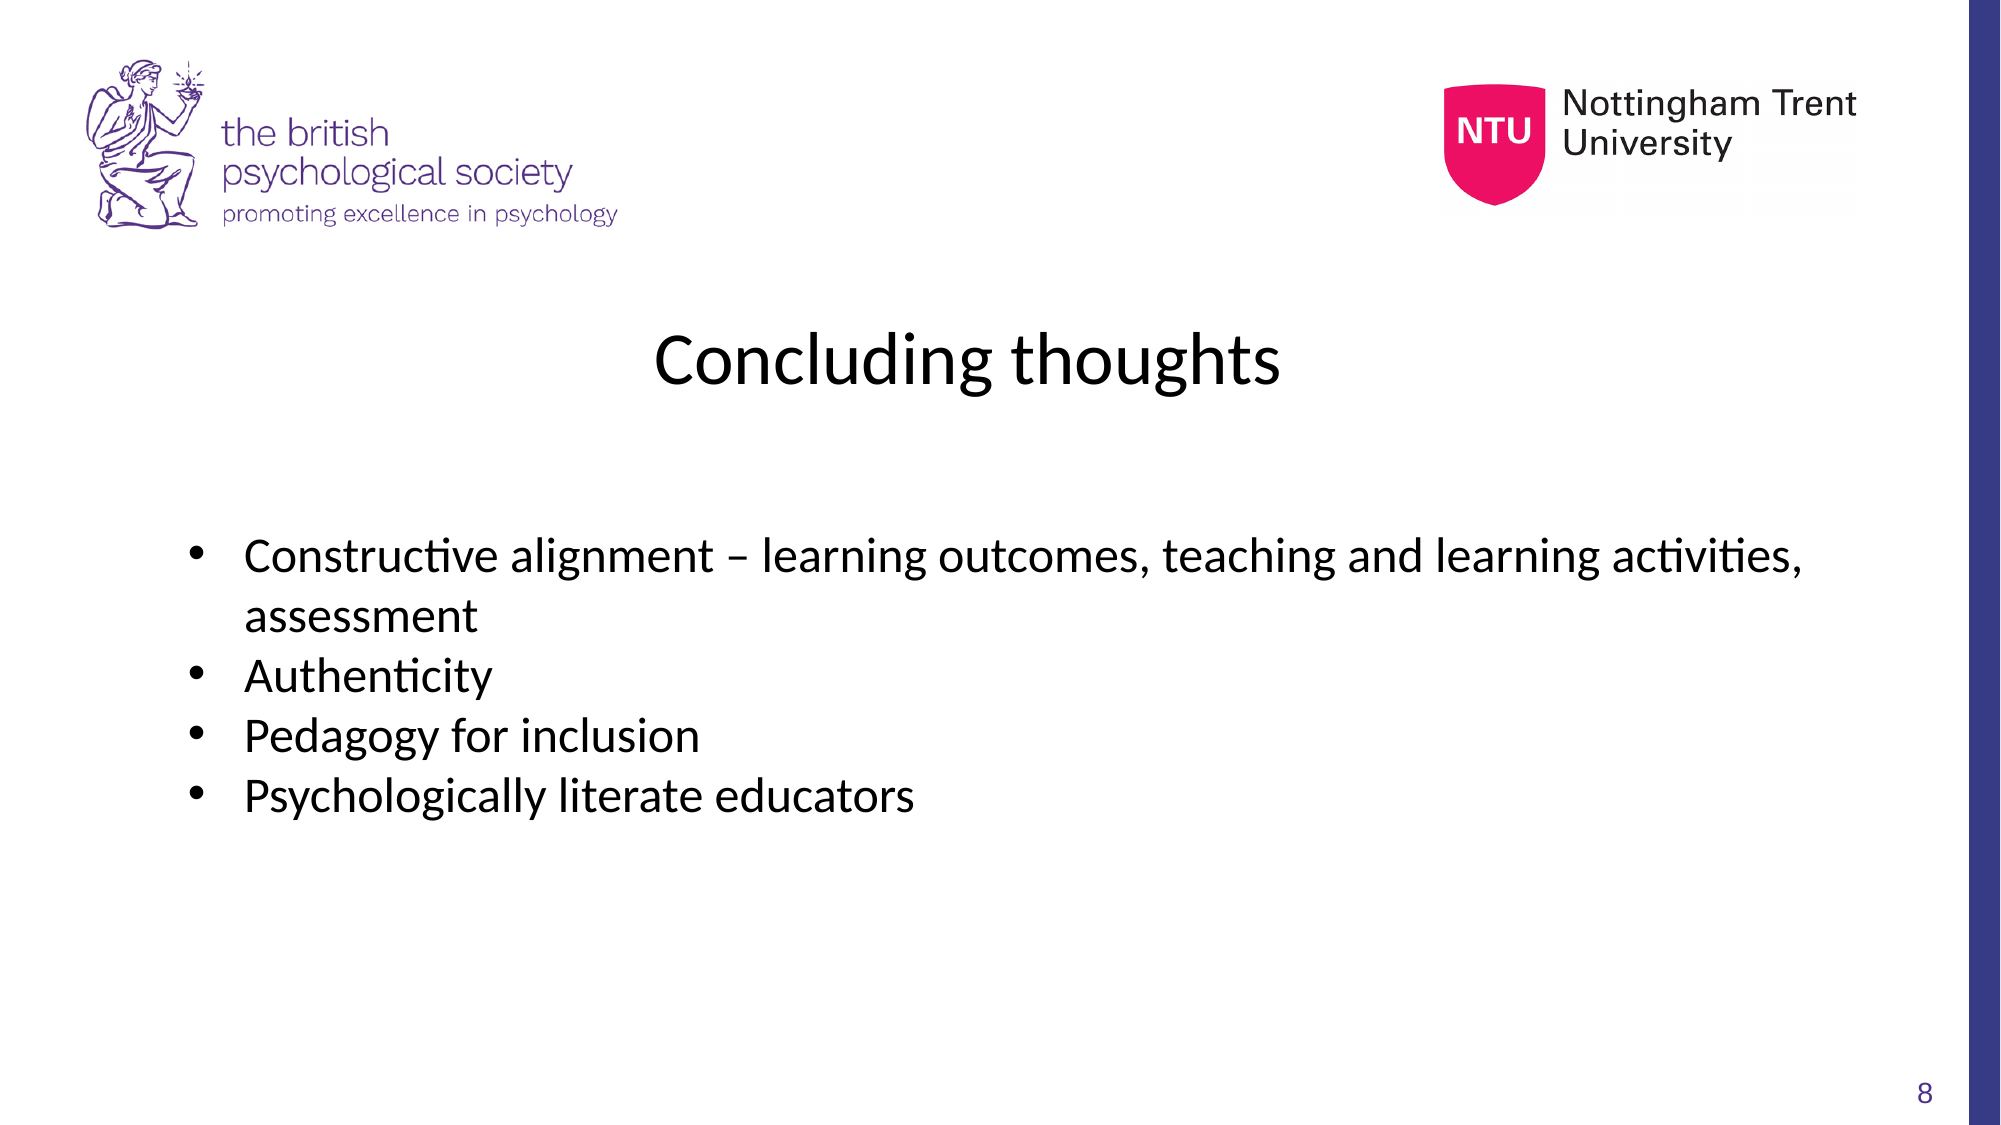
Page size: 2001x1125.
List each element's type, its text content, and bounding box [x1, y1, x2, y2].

text_box Concluding thoughts [639, 302, 1361, 408]
text_box Constructive alignment – learning outcomes, teaching and learning activities, assessment Authenticity Pedagogy for inclusion Psychologically literate educators [173, 515, 1898, 830]
picture [0, 0, 2001, 1125]
